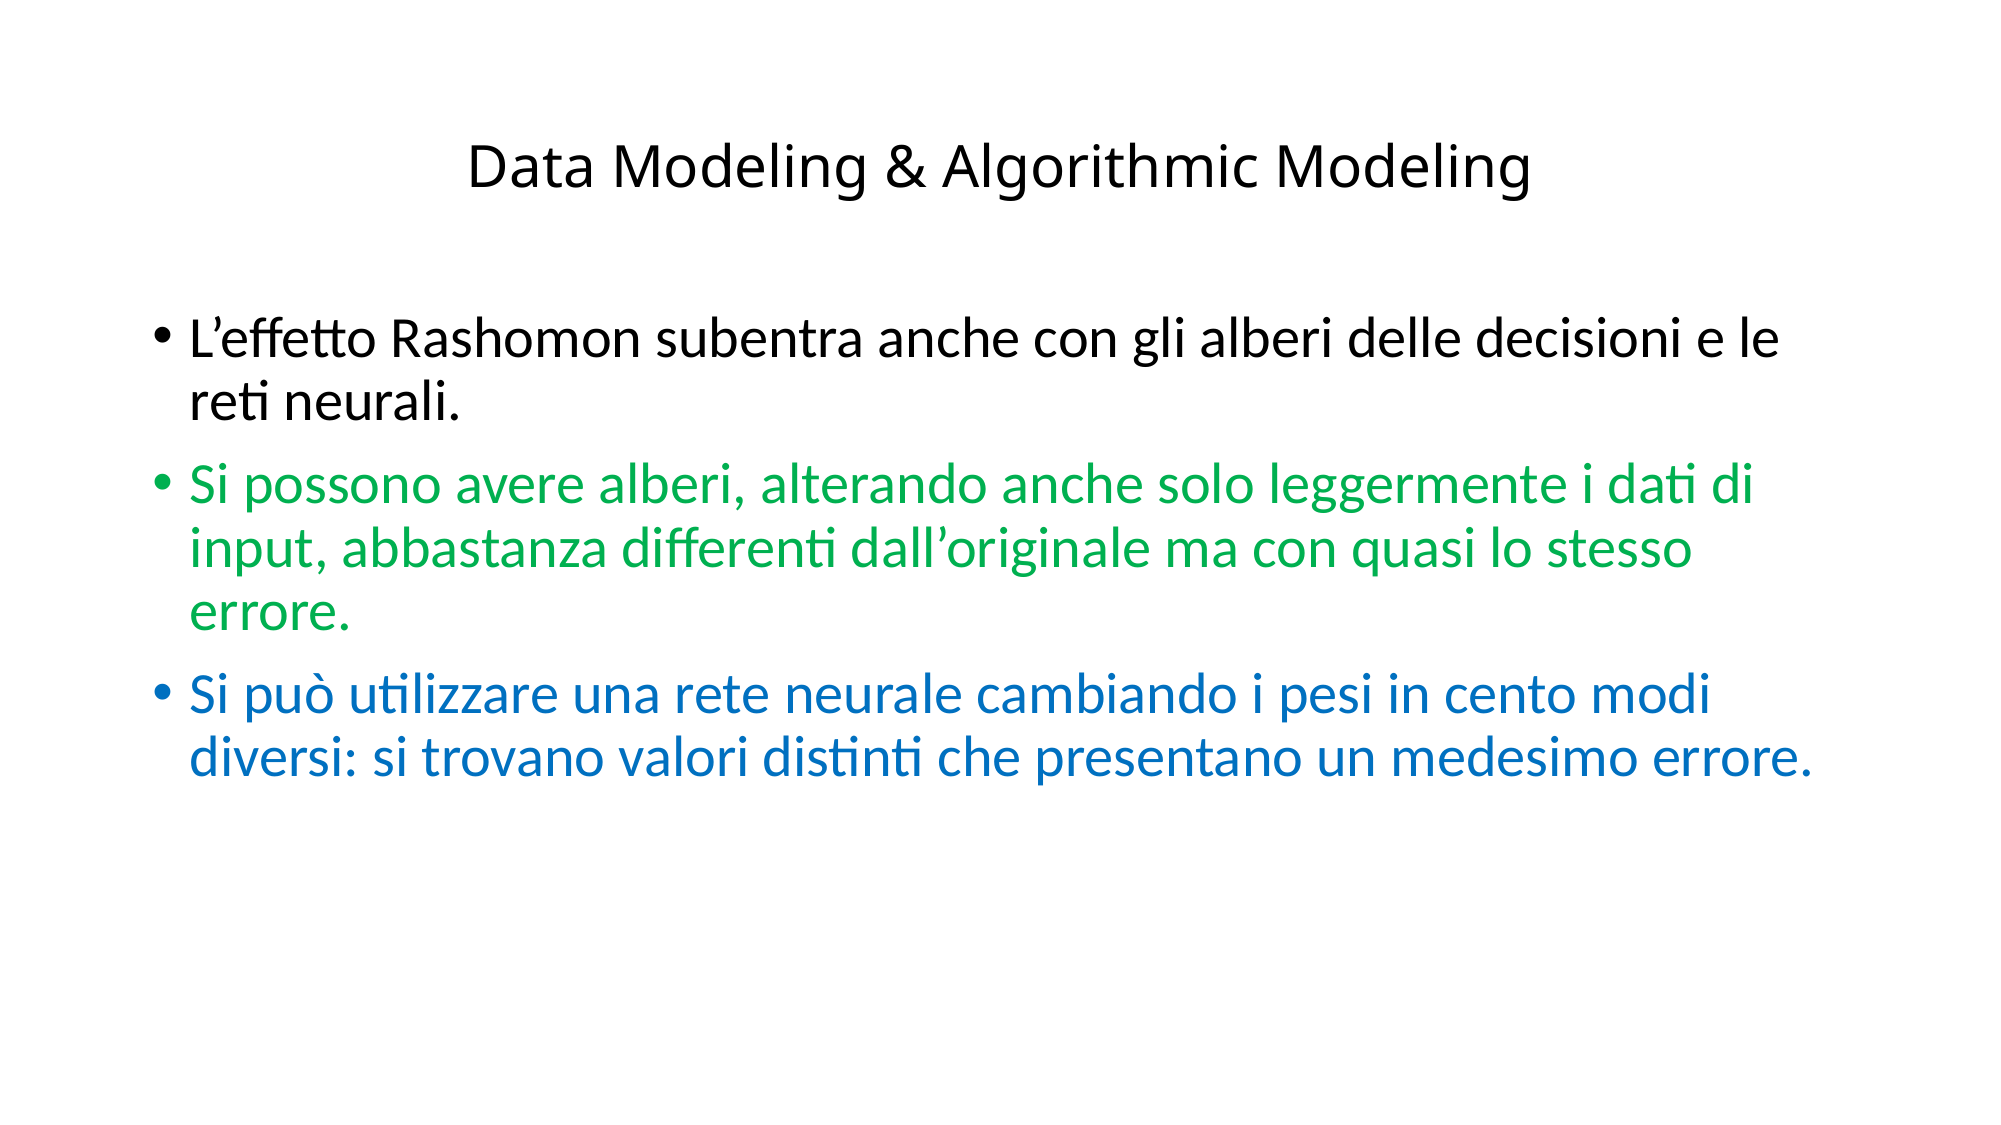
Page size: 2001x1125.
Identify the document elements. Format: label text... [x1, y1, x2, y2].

title Data Modeling & Algorithmic Modeling [137, 59, 1863, 278]
list L’effetto Rashomon subentra anche con gli alberi delle decisioni e le reti neurali. Si possono avere alberi, alterando anche solo leggermente i dati di input, abbastanza differenti dall’originale ma con quasi lo stesso errore. Si può utilizzare una rete neurale cambiando i pesi in cento modi diversi: si trovano valori distinti che presentano un medesimo errore. [137, 299, 1863, 1014]
